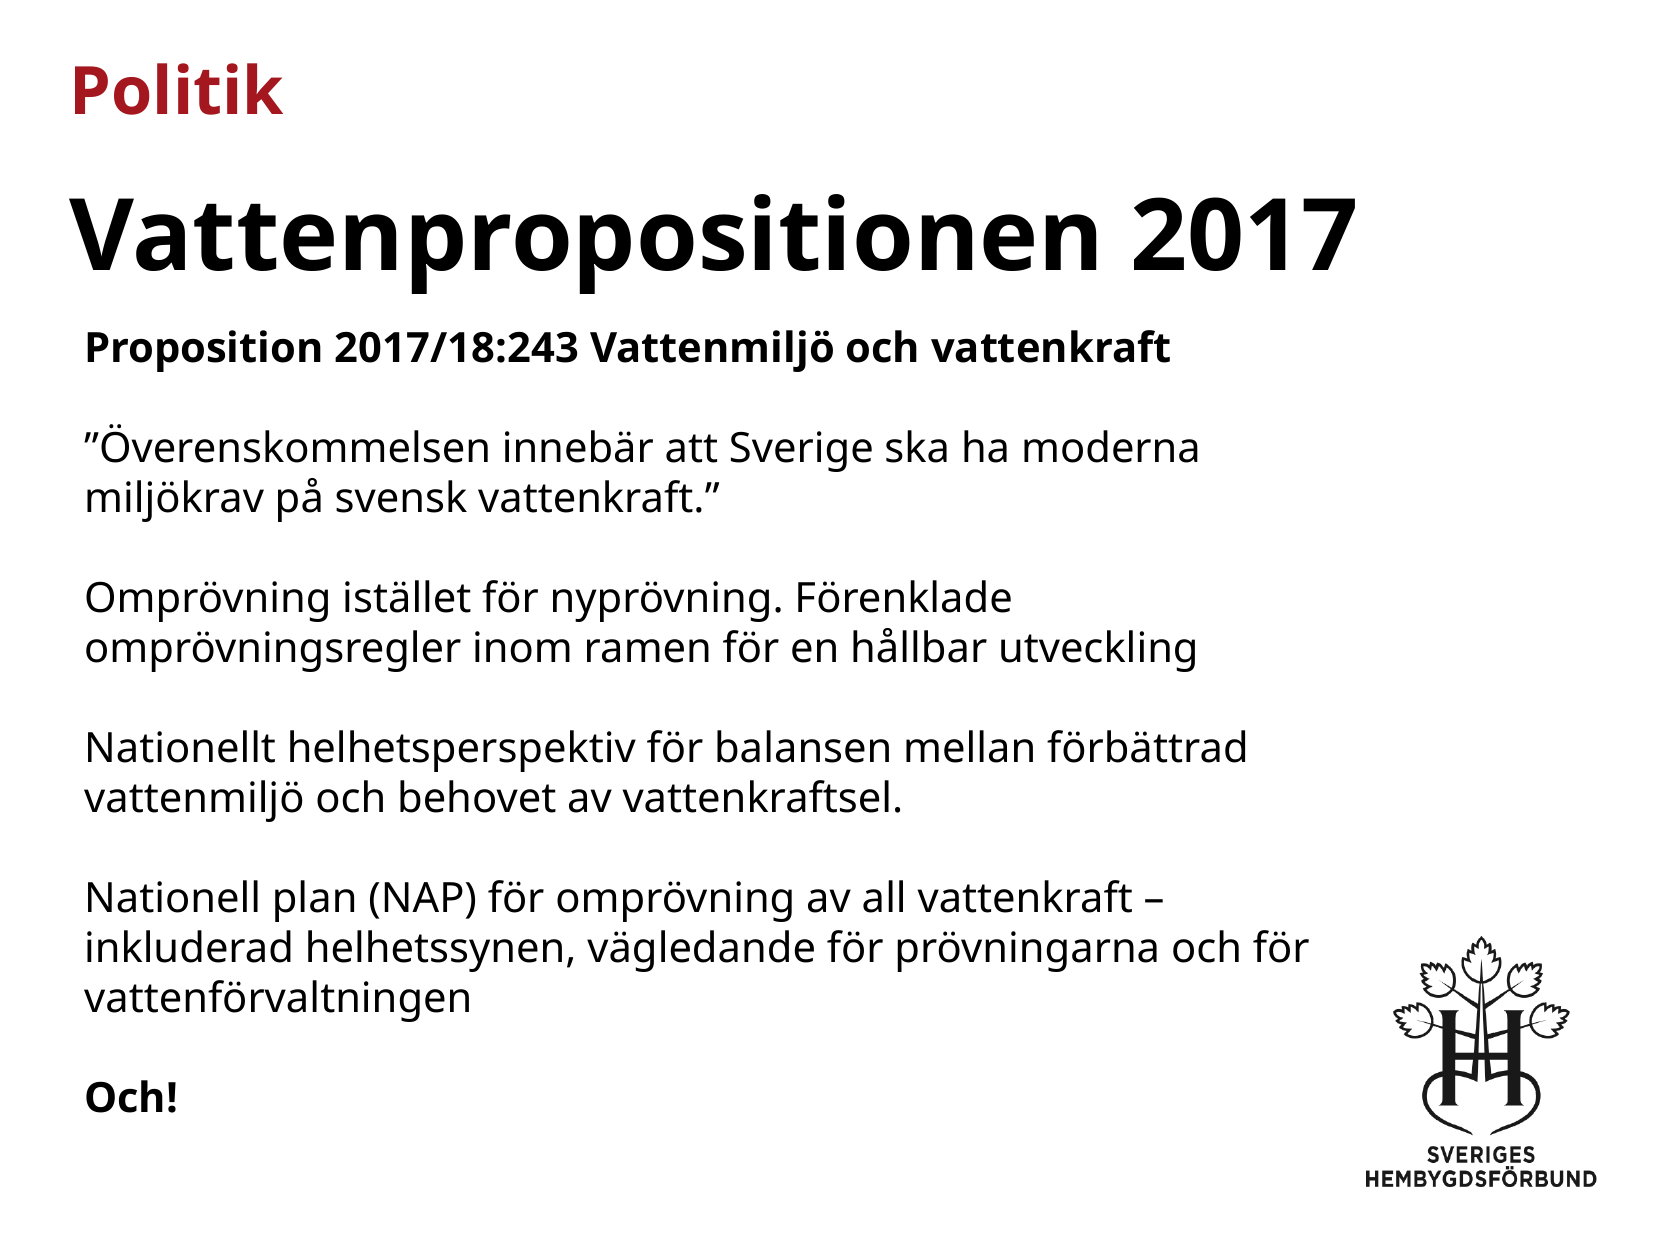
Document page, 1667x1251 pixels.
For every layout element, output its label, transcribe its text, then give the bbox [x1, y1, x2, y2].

picture [1365, 936, 1597, 1187]
text_box Vattenpropositionen 2017 [54, 103, 1405, 298]
text_box Politik [54, 40, 1246, 135]
text_box Proposition 2017/18:243 Vattenmiljö och vattenkraft ”Överenskommelsen innebär att Sverige ska ha moderna miljökrav på svensk vattenkraft.” Omprövning istället för nyprövning. Förenklade omprövningsregler inom ramen för en hållbar utveckling Nationellt helhetsperspektiv för balansen mellan förbättrad vattenmiljö och behovet av vattenkraftsel. Nationell plan (NAP) för omprövning av all vattenkraft – inkluderad helhetssynen, vägledande för prövningarna och för vattenförvaltningen Och! [69, 313, 1385, 1250]
